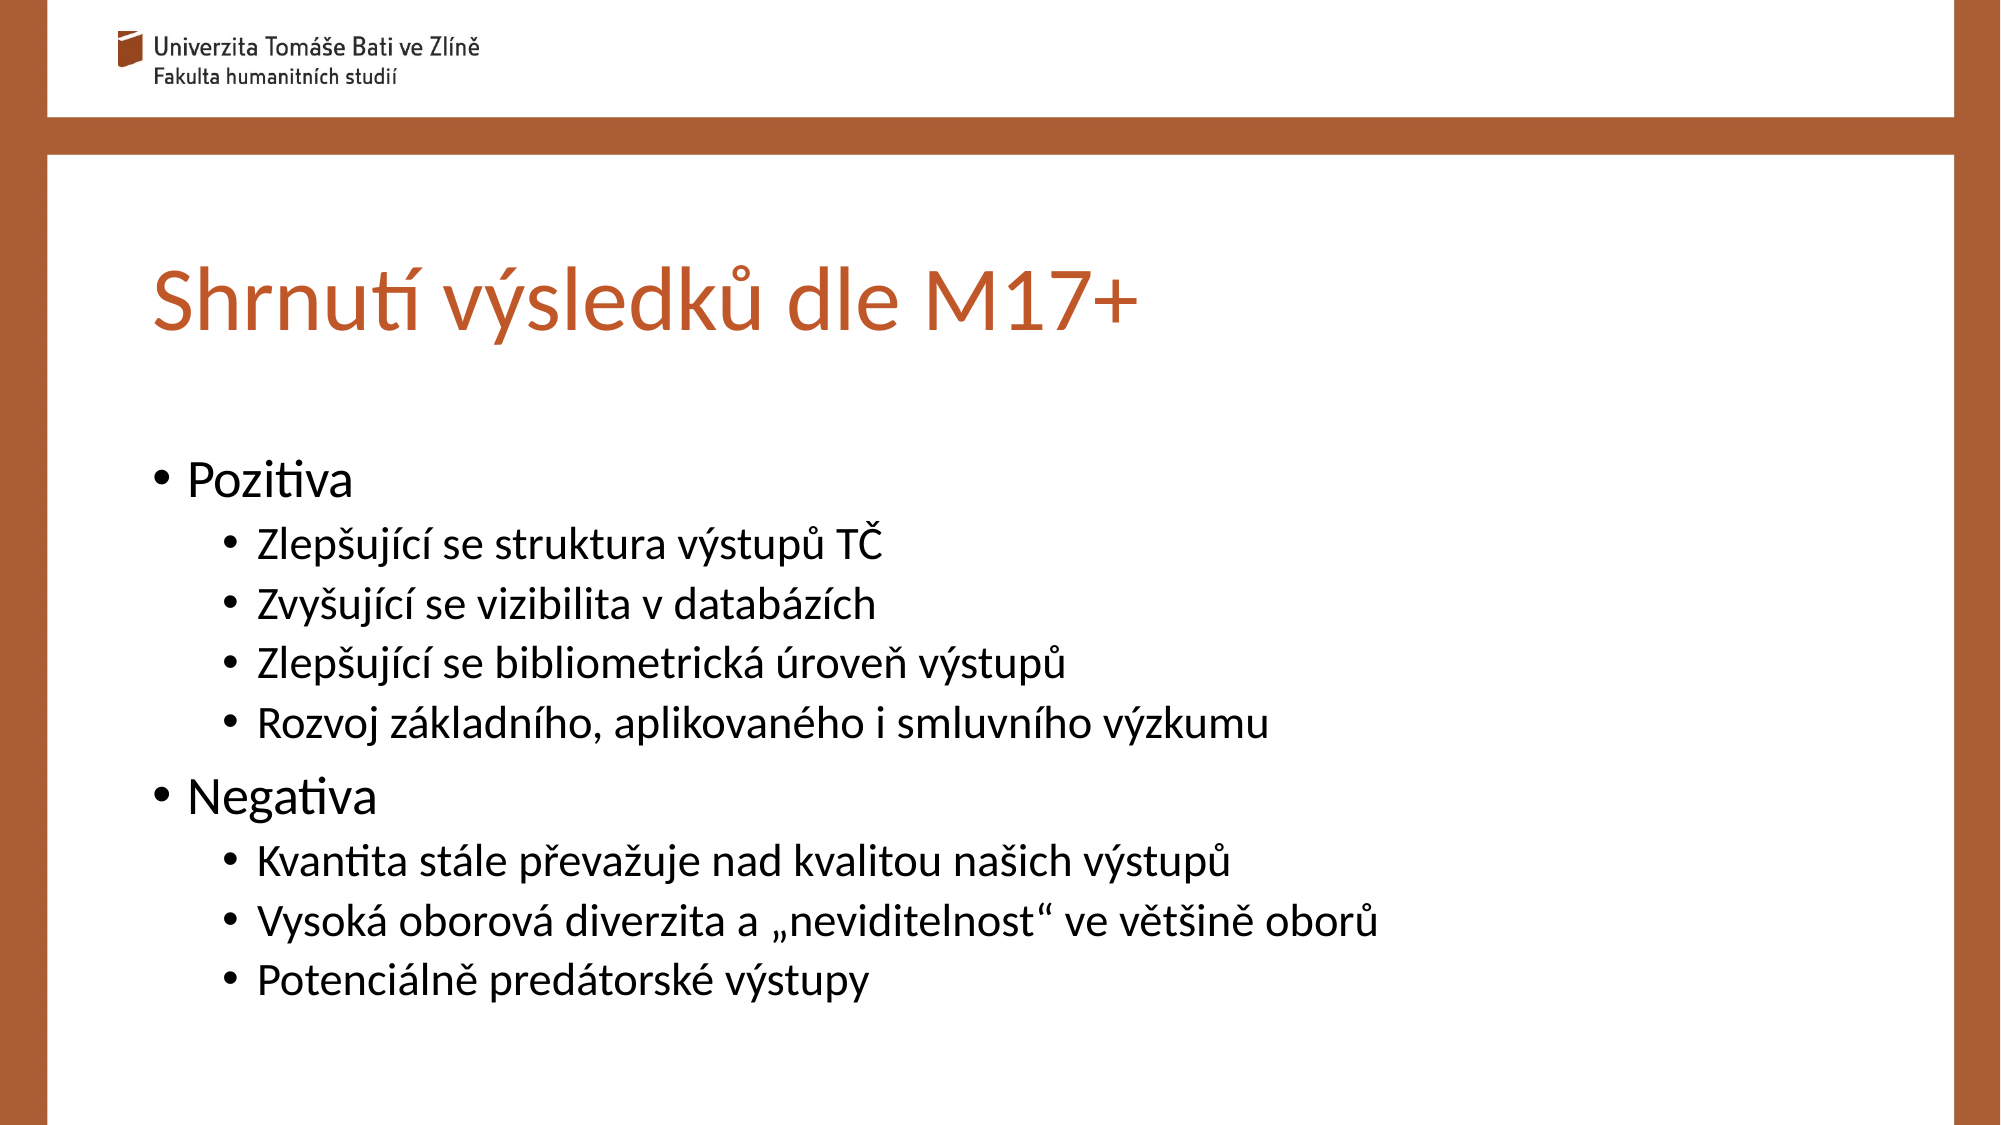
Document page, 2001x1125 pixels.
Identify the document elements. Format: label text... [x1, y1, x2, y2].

picture [0, 0, 2001, 1125]
title Shrnutí výsledků dle M17+ [137, 192, 1863, 410]
list Pozitiva Zlepšující se struktura výstupů TČ Zvyšující se vizibilita v databázích Zlepšující se bibliometrická úroveň výstupů Rozvoj základního, aplikovaného i smluvního výzkumu Negativa Kvantita stále převažuje nad kvalitou našich výstupů Vysoká oborová diverzita a „neviditelnost“ ve většině oborů Potenciálně predátorské výstupy [137, 443, 1863, 1014]
